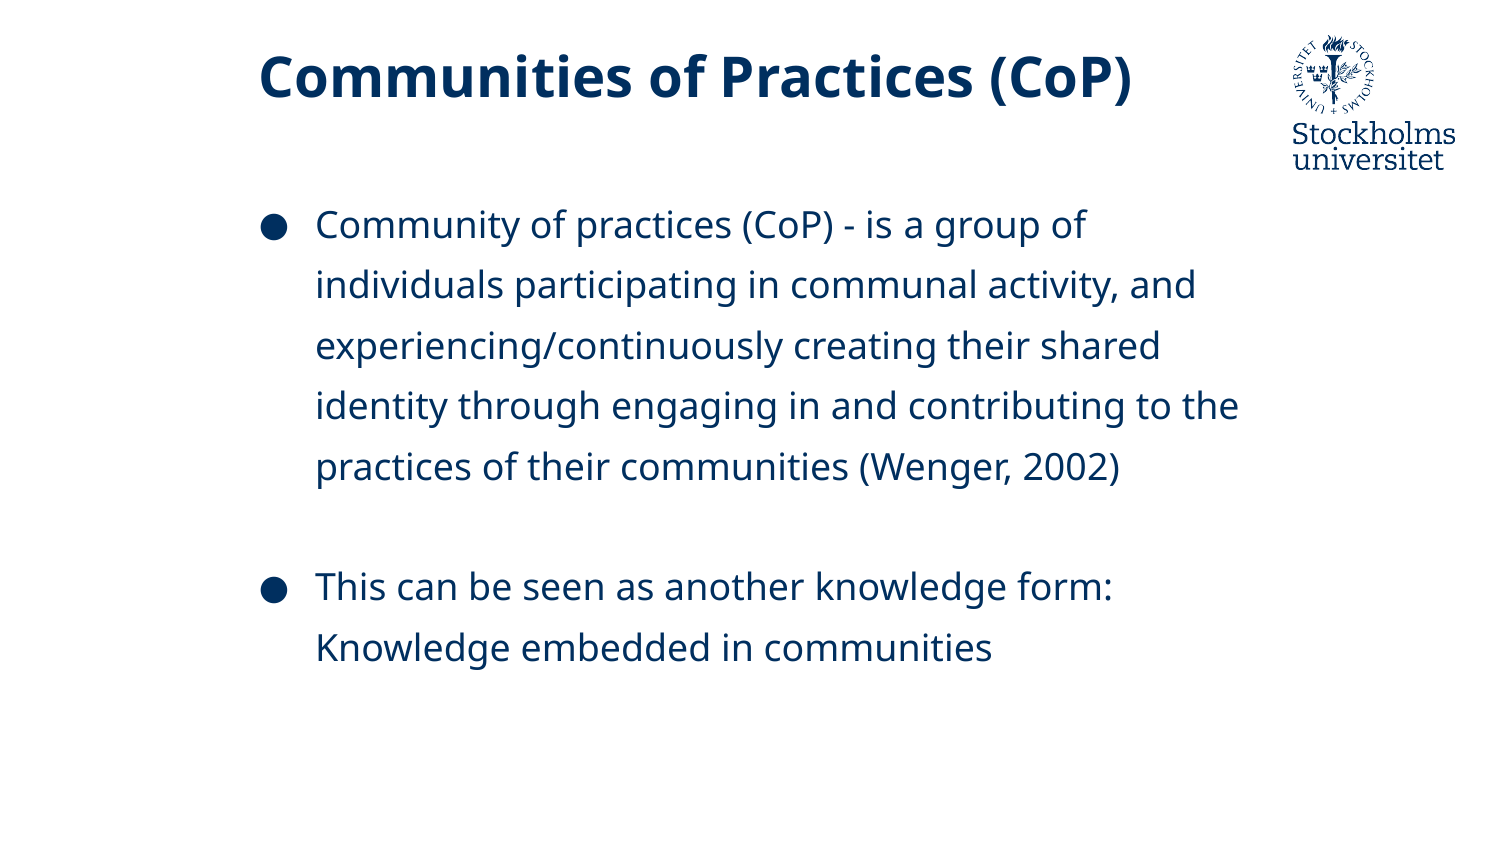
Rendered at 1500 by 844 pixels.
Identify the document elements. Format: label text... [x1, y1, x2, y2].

list Community of practices (CoP) - is a group of individuals participating in communal activity, and experiencing/continuously creating their shared identity through engaging in and contributing to the practices of their communities (Wenger, 2002) This can be seen as another knowledge form: Knowledge embedded in communities [243, 177, 1290, 844]
picture [1293, 35, 1455, 170]
title Communities of Practices (CoP) [243, 33, 1257, 175]
